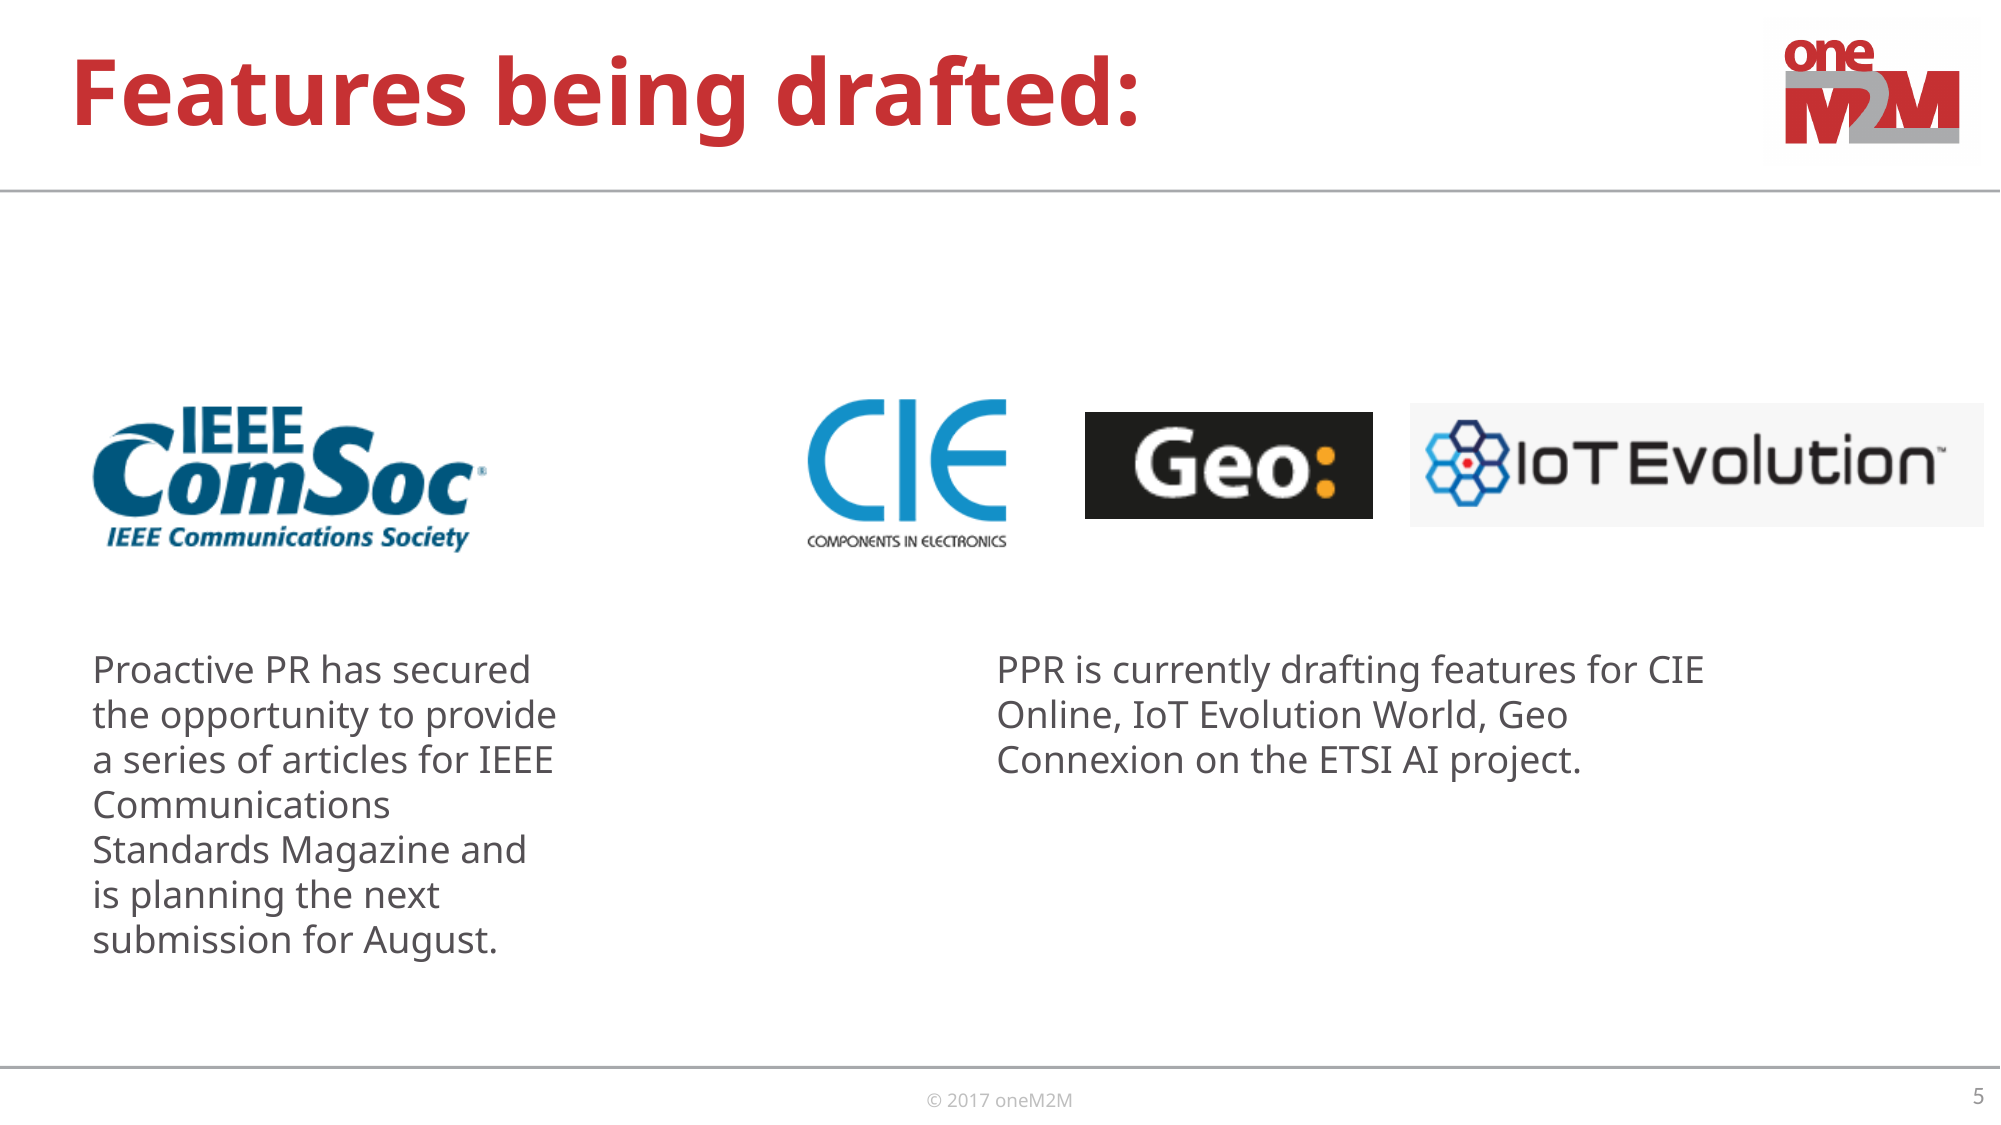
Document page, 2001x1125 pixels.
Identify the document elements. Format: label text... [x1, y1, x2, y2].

picture [796, 386, 1033, 566]
text_box Proactive PR has secured the opportunity to provide a series of articles for IEEE Communications Standards Magazine and is planning the next submission for August. [77, 638, 579, 969]
title Features being drafted: [54, 0, 1343, 193]
picture [1410, 403, 1984, 527]
picture [1763, 17, 1981, 166]
text_box PPR is currently drafting features for CIE Online, IoT Evolution World, Geo Connexion on the ETSI AI project. [981, 638, 1764, 789]
slide_number 5 [1918, 1065, 2000, 1125]
picture [77, 374, 498, 578]
picture [1085, 412, 1373, 519]
